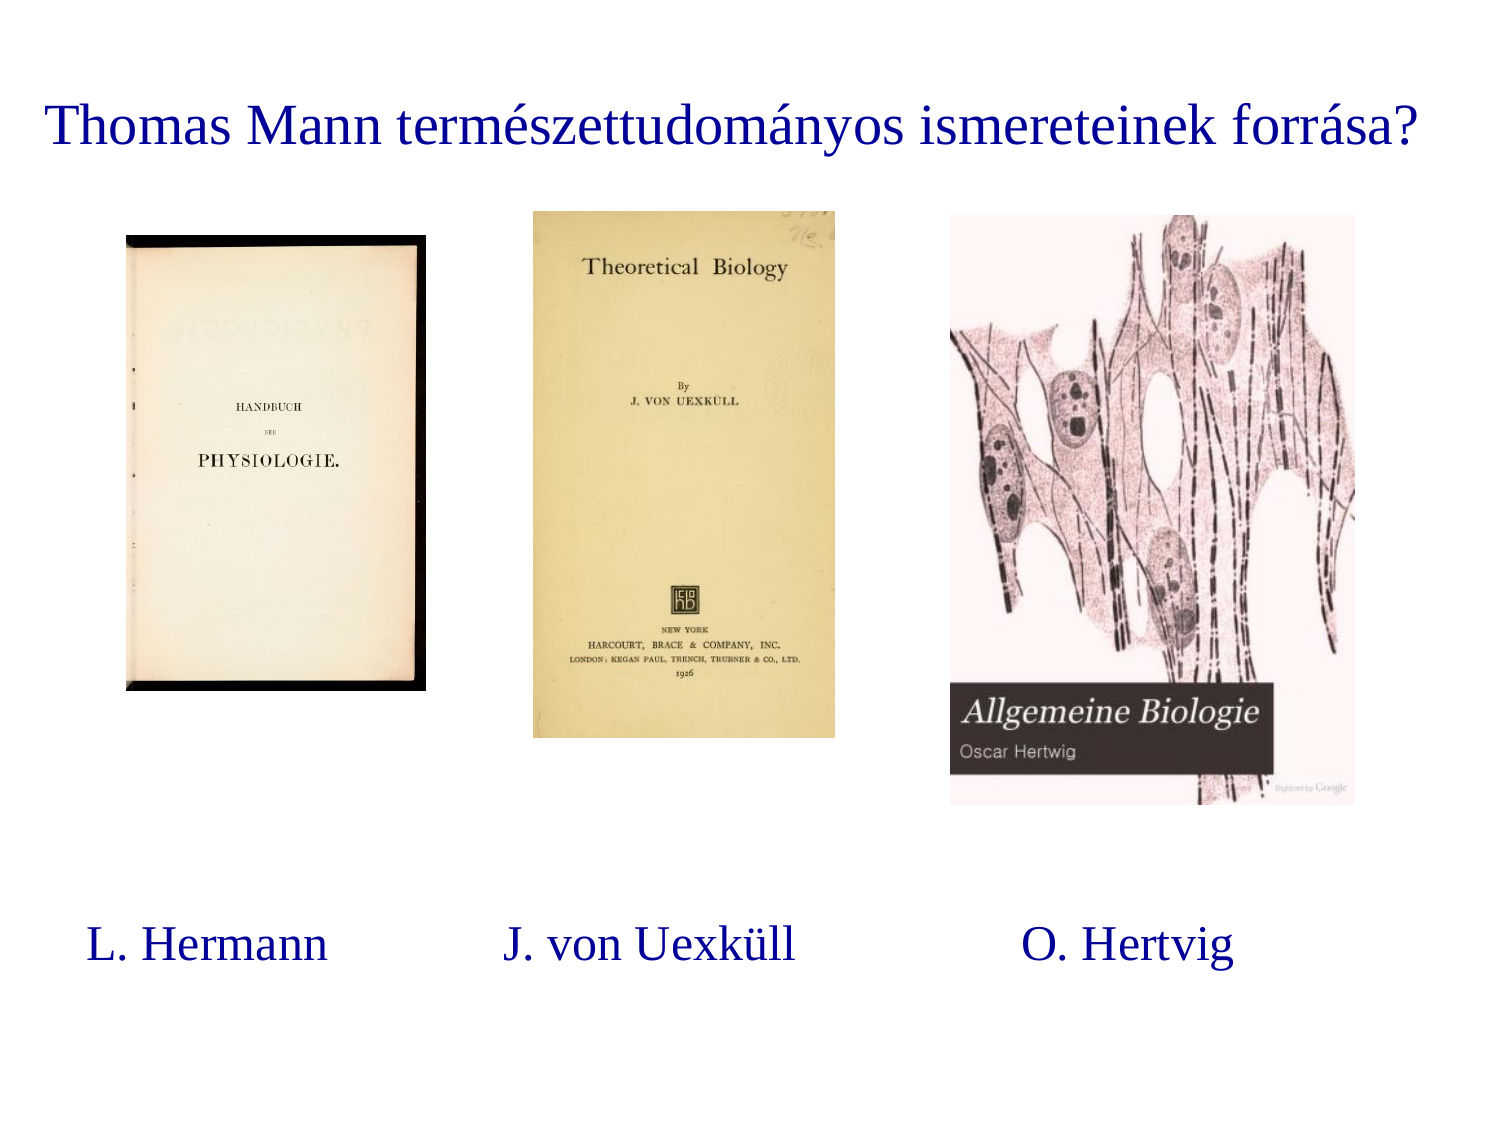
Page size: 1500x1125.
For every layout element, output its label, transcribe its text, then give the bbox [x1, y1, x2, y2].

picture [533, 211, 836, 738]
text_box Thomas Mann természettudományos ismereteinek forrása? [29, 78, 1471, 234]
picture [125, 235, 426, 691]
picture [950, 215, 1355, 806]
text_box L. Hermann J. von Uexküll O. Hertvig [71, 903, 1358, 979]
